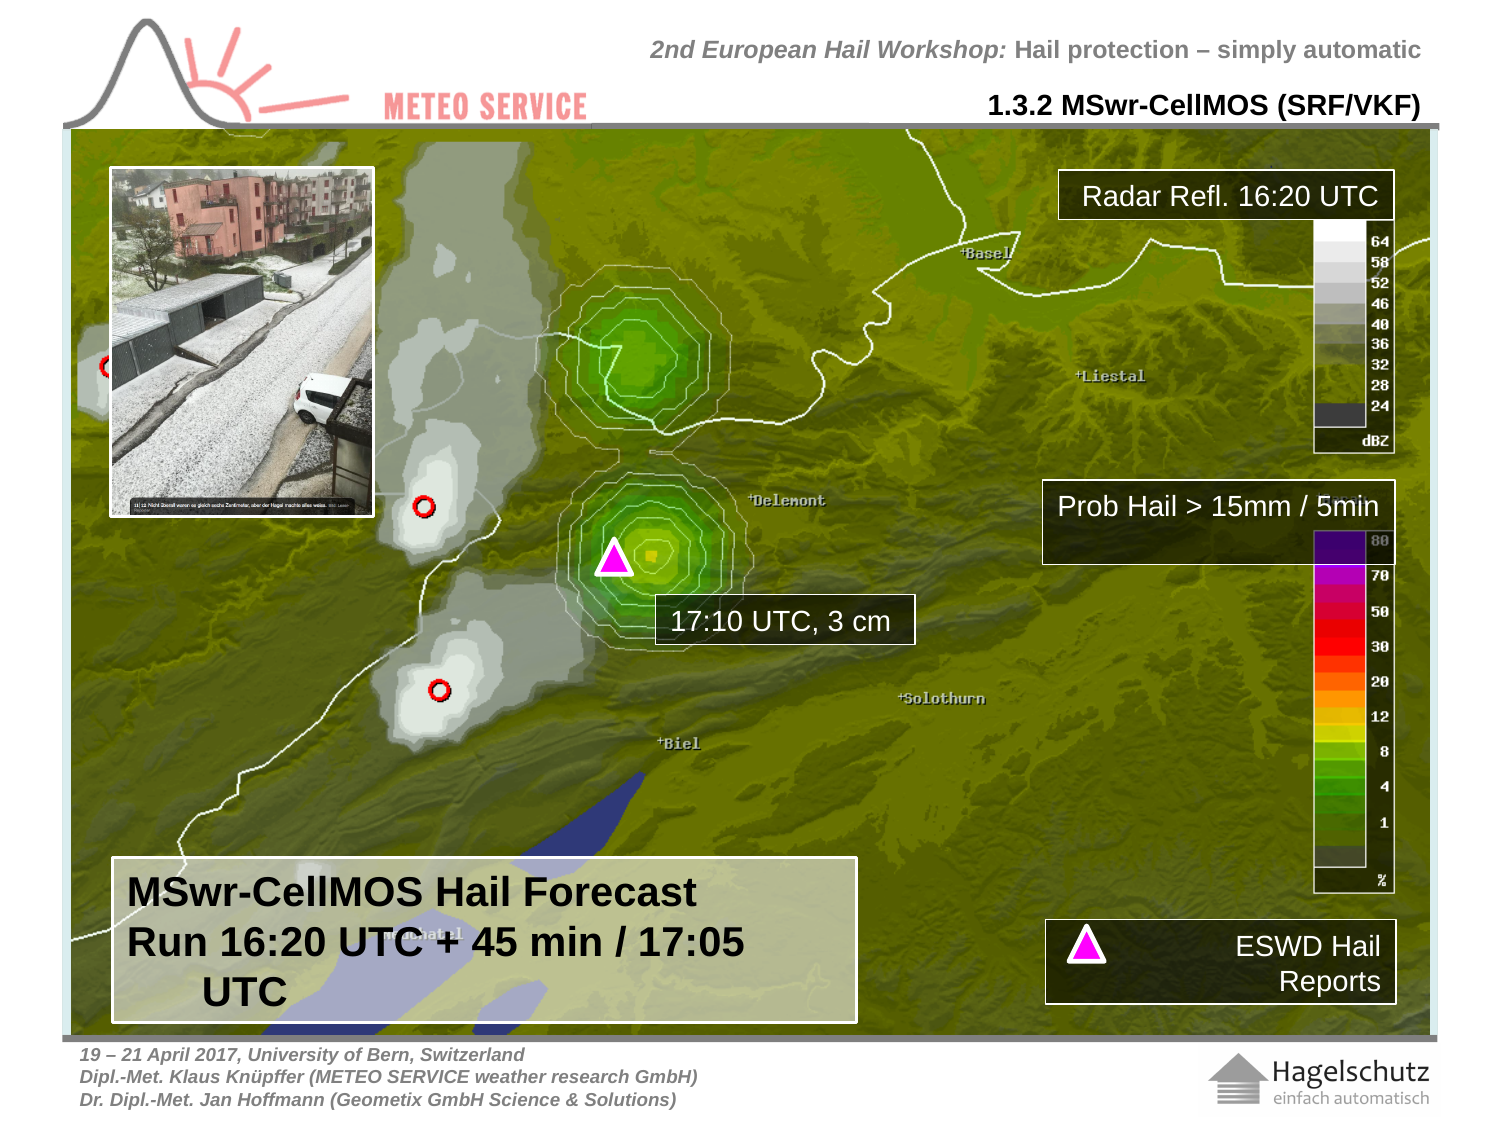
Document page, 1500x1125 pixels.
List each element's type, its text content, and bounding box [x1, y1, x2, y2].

text_box 1.3.2 MSwr-CellMOS (SRF/VKF) [623, 79, 1437, 129]
picture [71, 129, 1431, 1036]
picture [1198, 1043, 1441, 1117]
